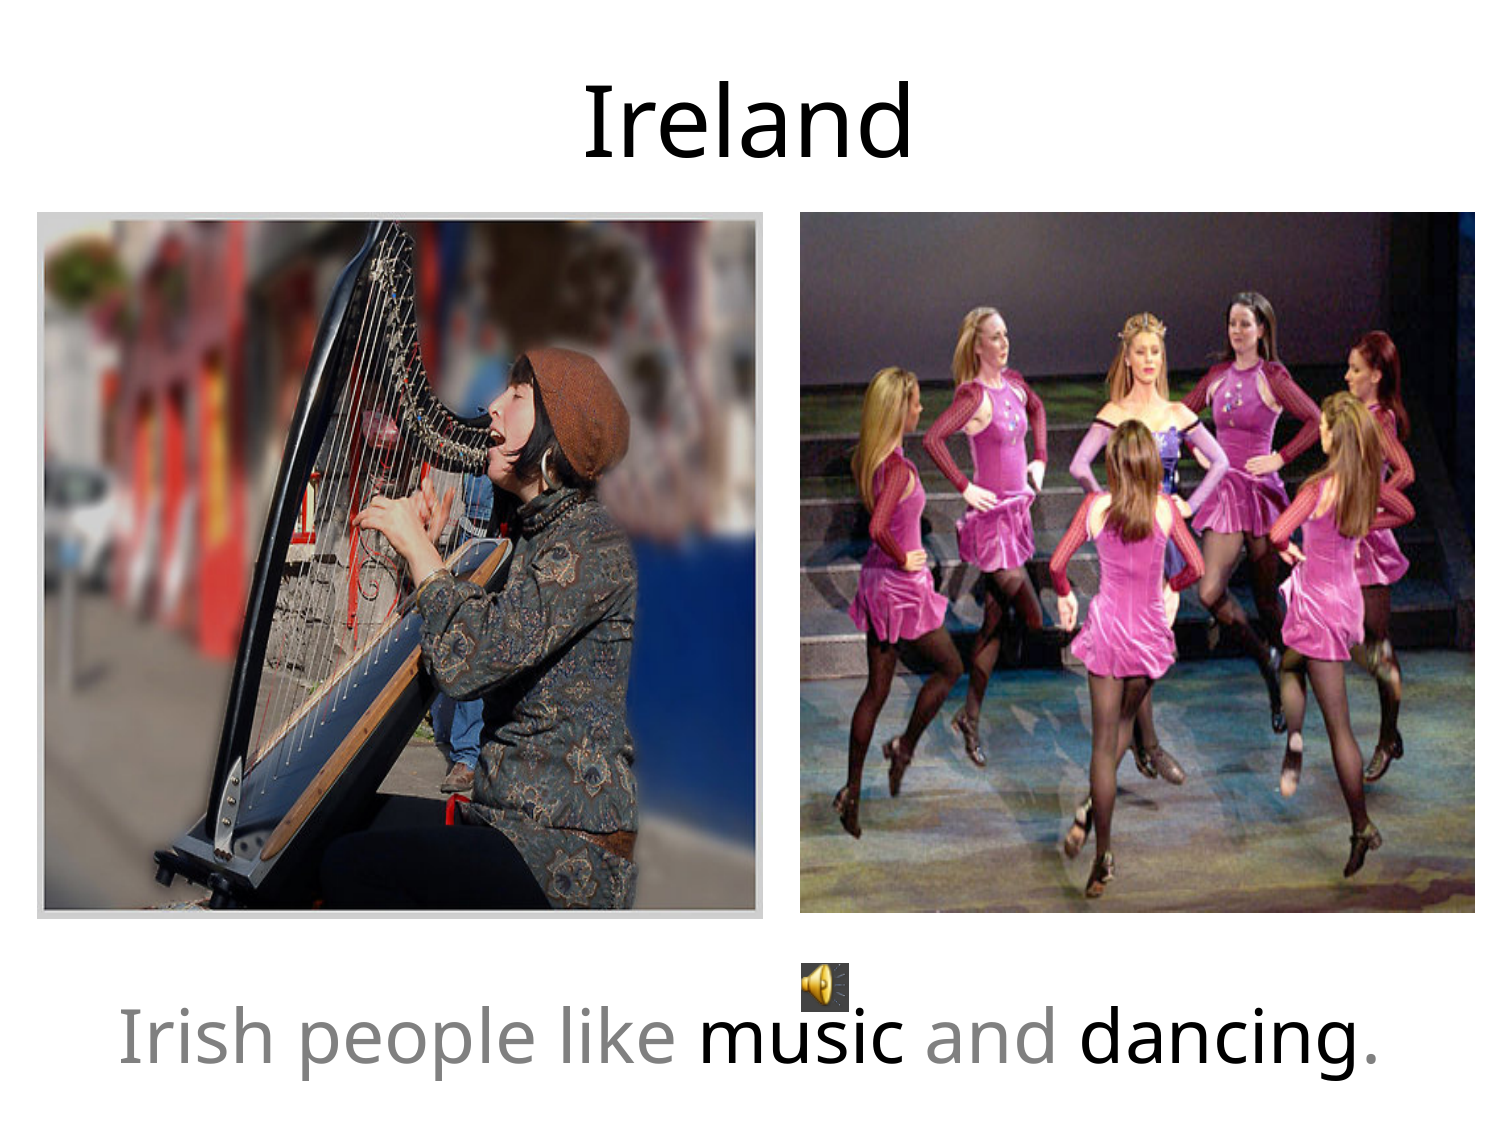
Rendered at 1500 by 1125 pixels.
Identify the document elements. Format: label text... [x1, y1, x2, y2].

picture [37, 212, 763, 919]
picture [799, 962, 851, 1013]
text_box Ireland [0, 50, 1500, 185]
text_box Irish people like music and dancing. [0, 981, 1500, 1125]
picture [799, 212, 1476, 913]
